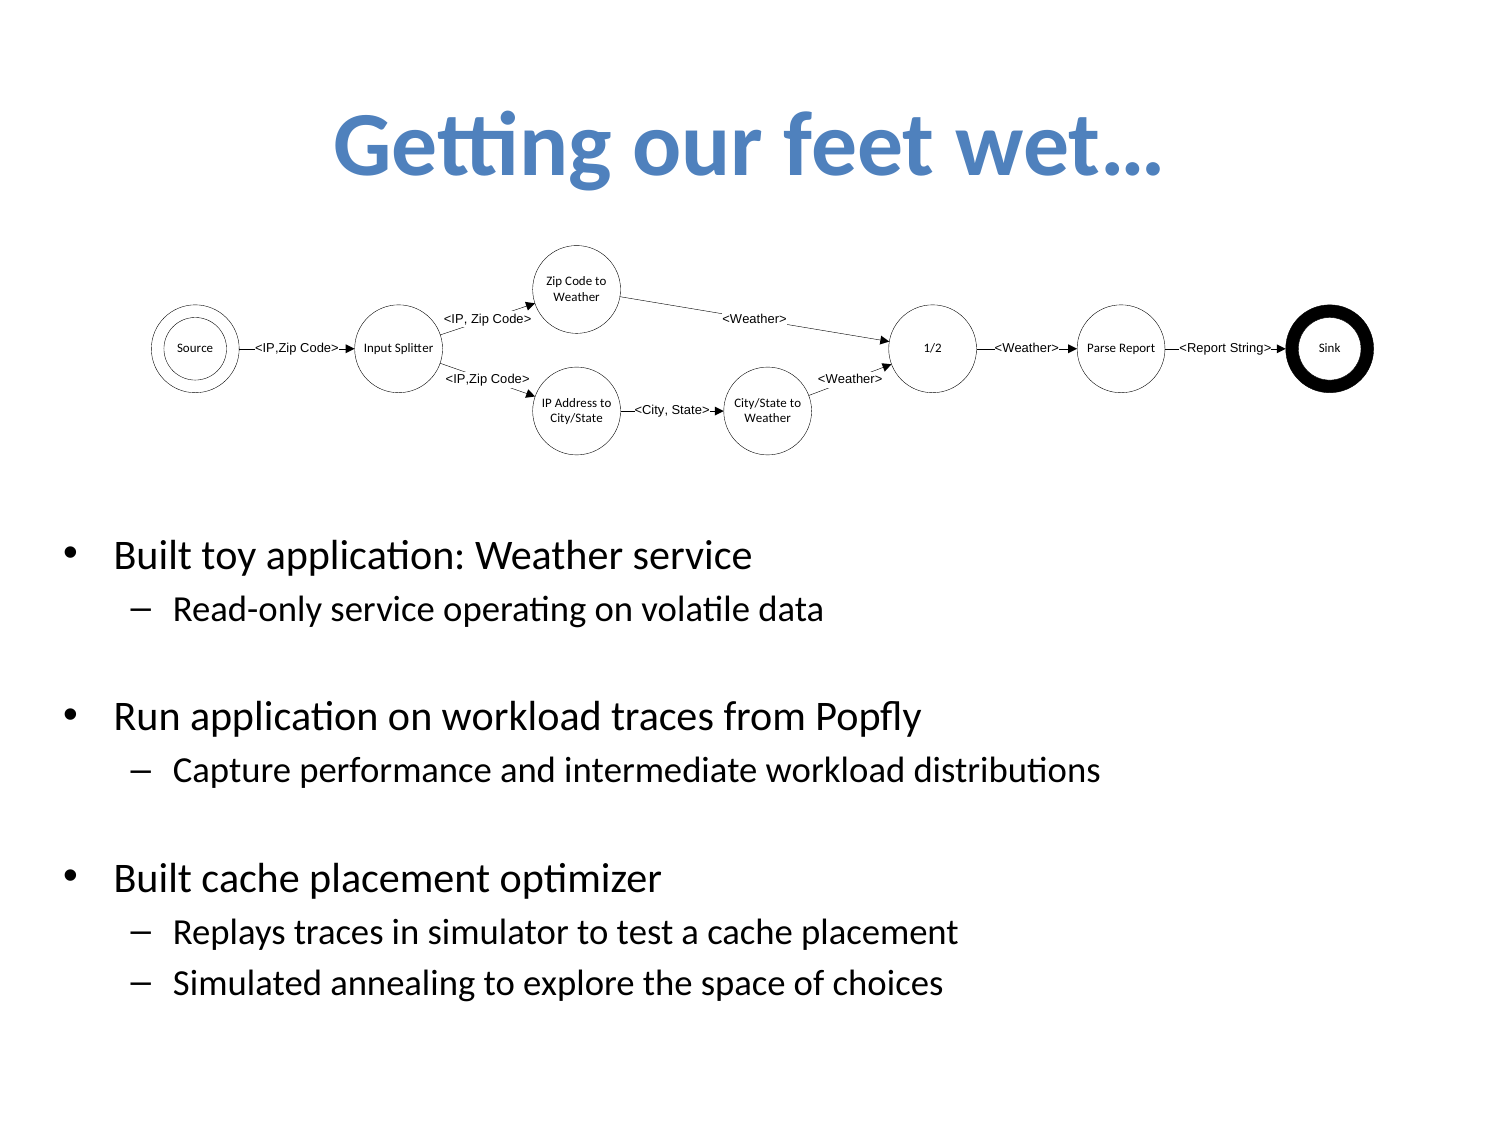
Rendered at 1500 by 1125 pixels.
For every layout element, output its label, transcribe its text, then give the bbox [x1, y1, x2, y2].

title Getting our feet wet… [75, 45, 1425, 233]
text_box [148, 242, 1377, 458]
text_box Built toy application: Weather service Read-only service operating on volatile data Run application on workload traces from Popfly Capture performance and intermediate workload distributions Built cache placement optimizer Replays traces in simulator to test a cache placement Simulated annealing to explore the space of choices [48, 519, 1447, 1013]
